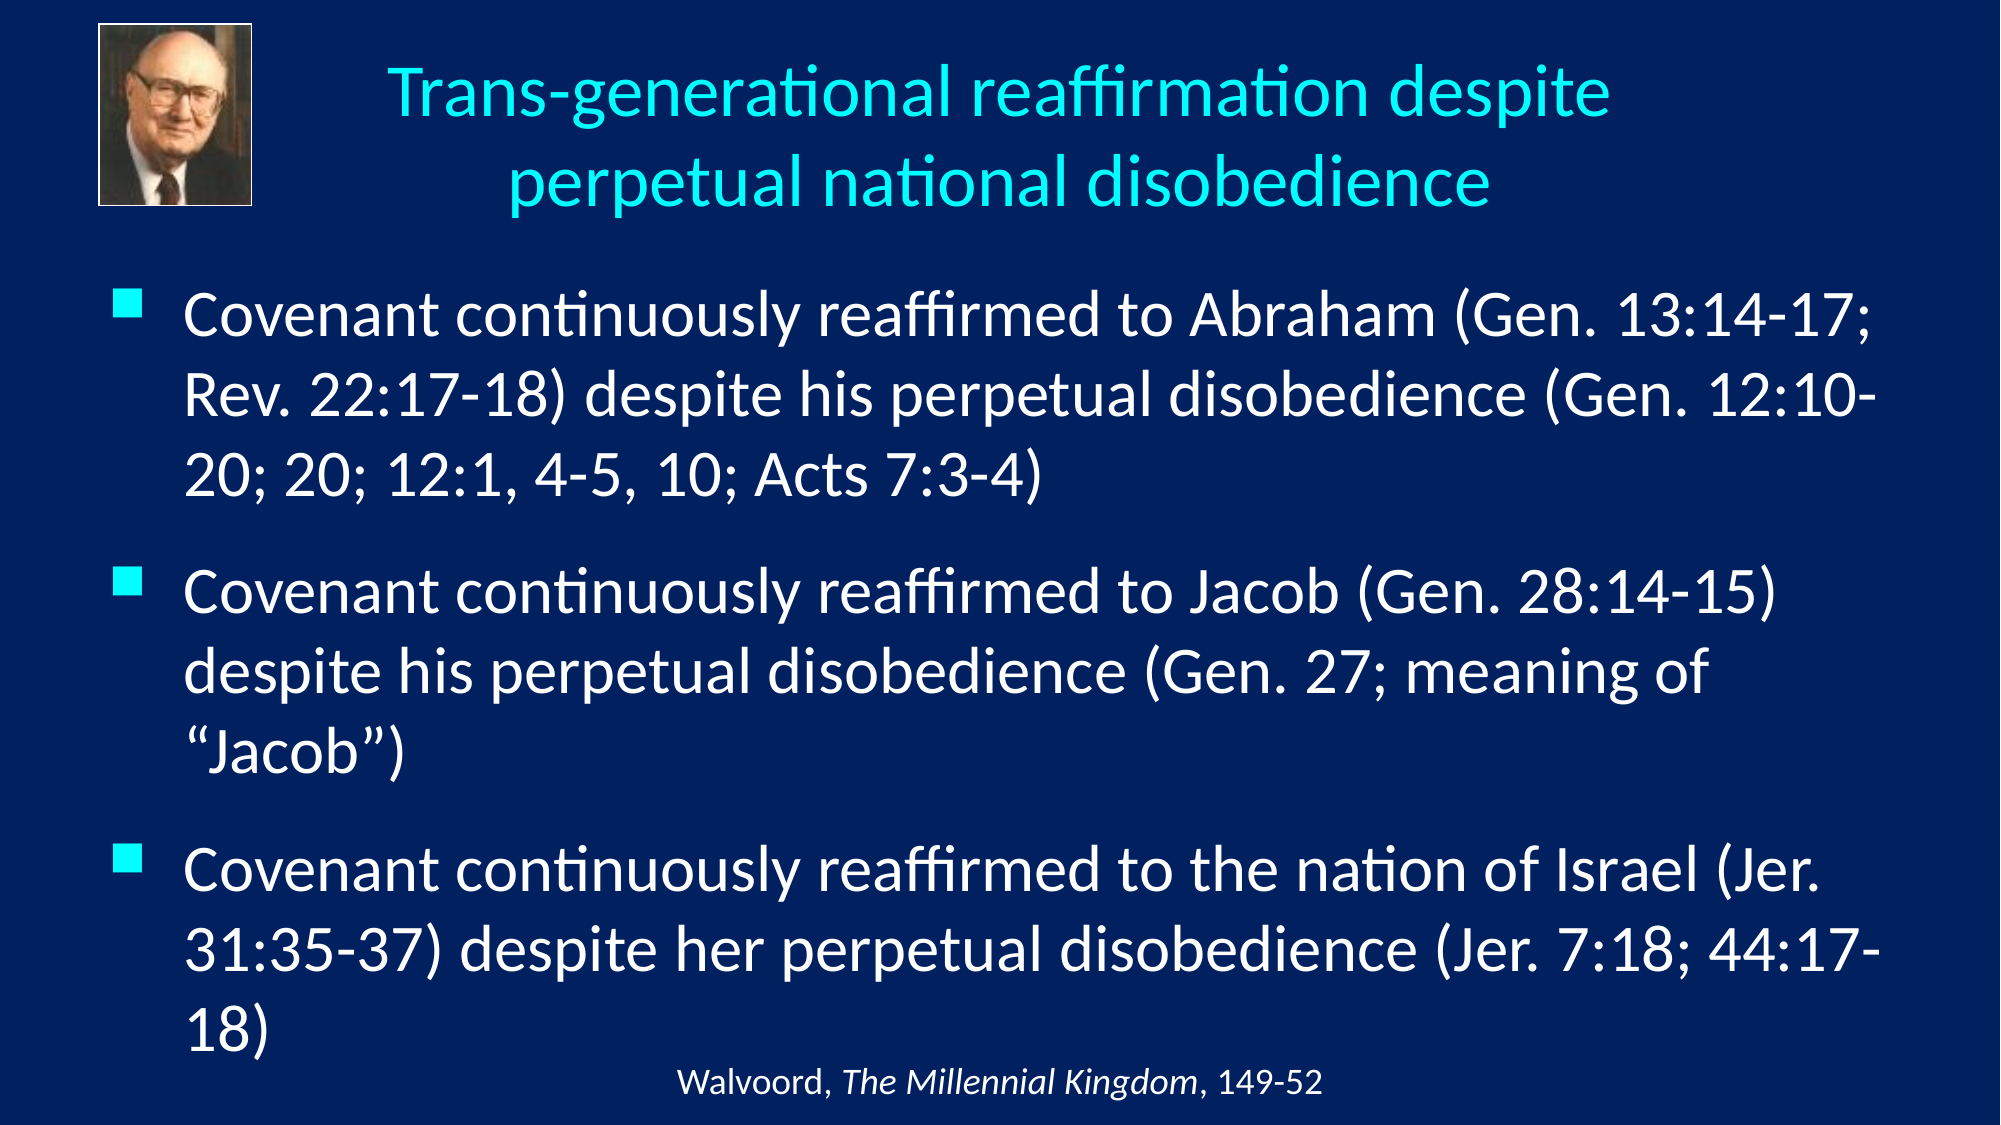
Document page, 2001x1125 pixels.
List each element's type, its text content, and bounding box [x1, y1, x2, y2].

list Covenant continuously reaffirmed to Abraham (Gen. 13:14-17; Rev. 22:17-18) despite his perpetual disobedience (Gen. 12:10-20; 20; 12:1, 4-5, 10; Acts 7:3-4) Covenant continuously reaffirmed to Jacob (Gen. 28:14-15) despite his perpetual disobedience (Gen. 27; meaning of “Jacob”) Covenant continuously reaffirmed to the nation of Israel (Jer. 31:35-37) despite her perpetual disobedience (Jer. 7:18; 44:17-18) [93, 262, 1907, 1063]
text_box Trans-generational reaffirmation despite perpetual national disobedience [362, 37, 1638, 225]
text_box Walvoord, The Millennial Kingdom, 149-52 [543, 1049, 1457, 1110]
picture [99, 24, 252, 206]
